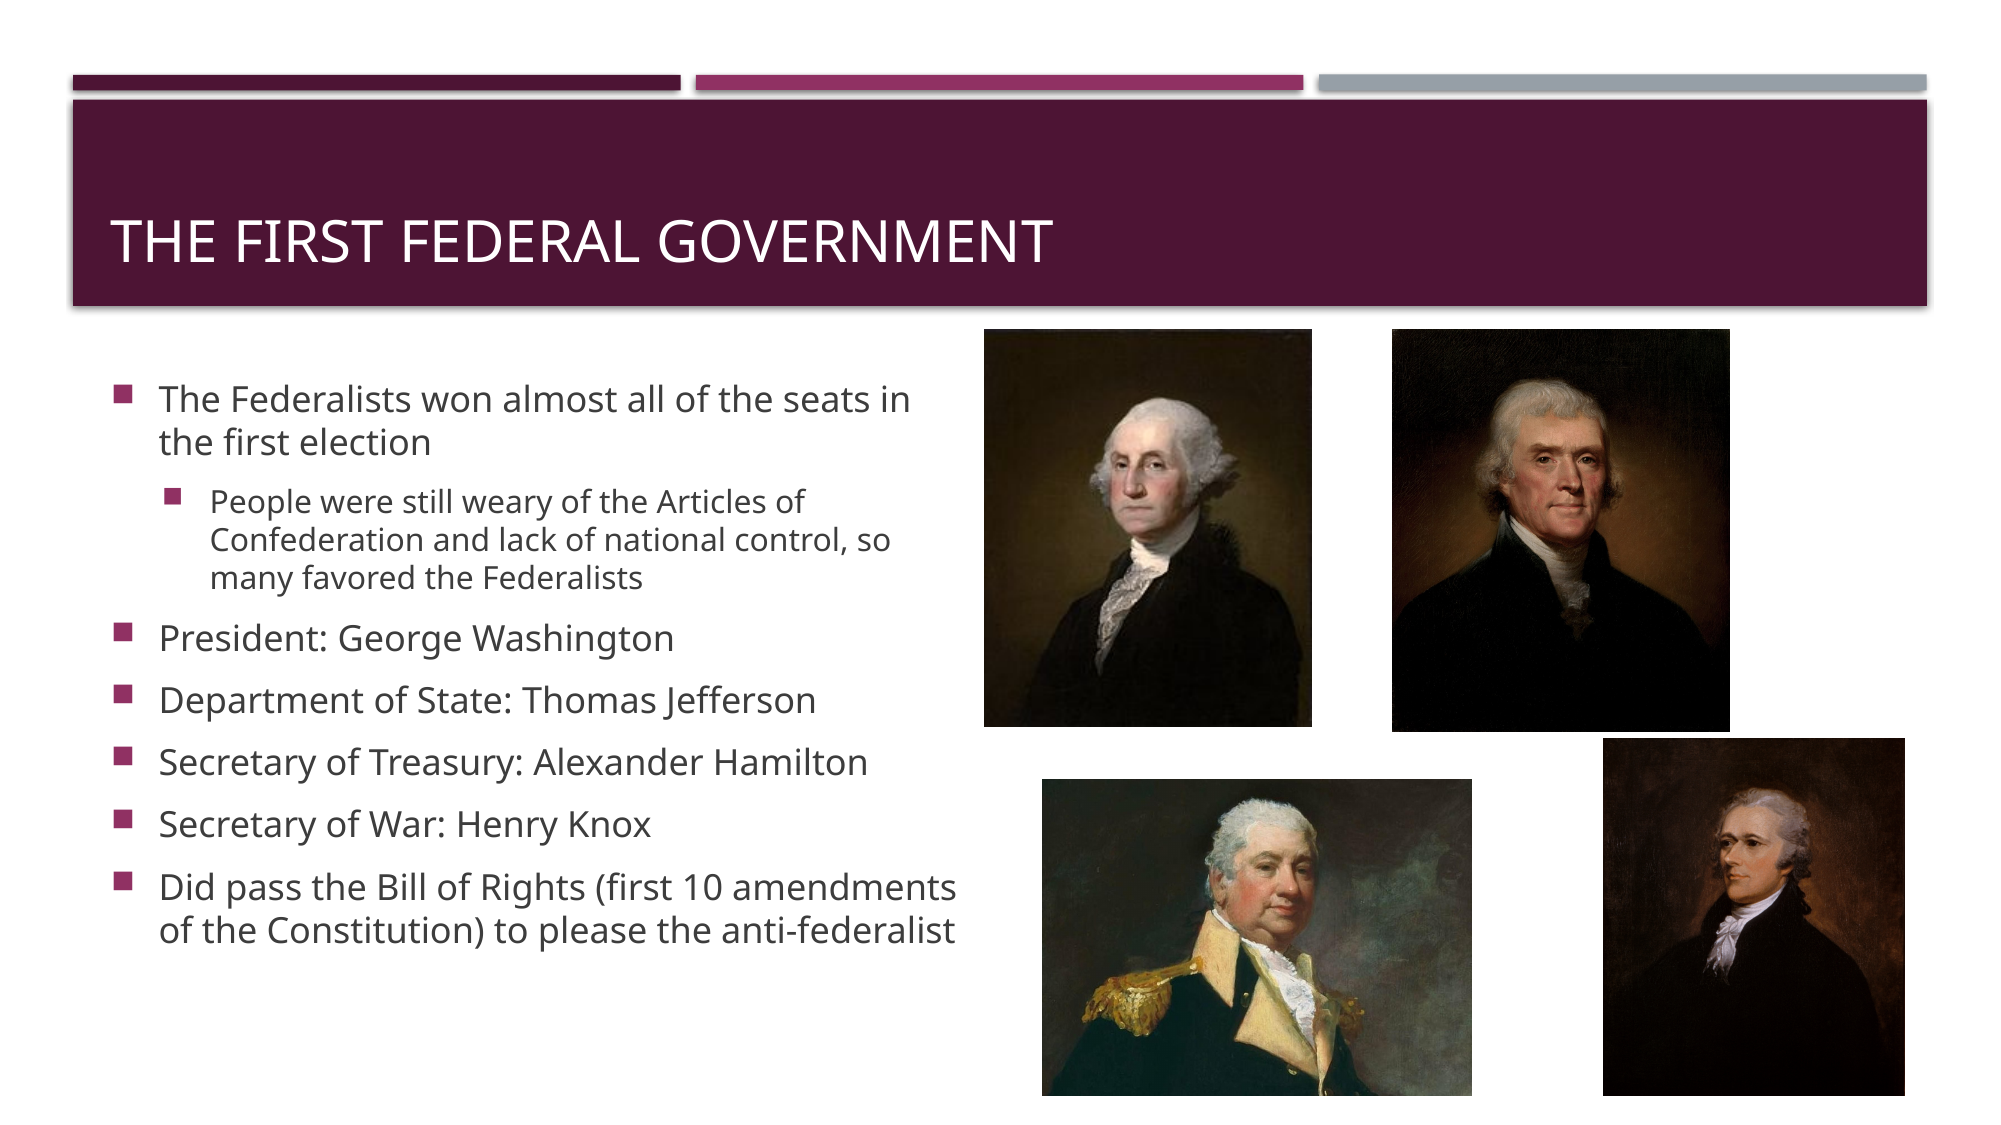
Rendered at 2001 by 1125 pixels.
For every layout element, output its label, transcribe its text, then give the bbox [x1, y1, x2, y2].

list The Federalists won almost all of the seats in the first election People were still weary of the Articles of Confederation and lack of national control, so many favored the Federalists President: George Washington Department of State: Thomas Jefferson Secretary of Treasury: Alexander Hamilton Secretary of War: Henry Knox Did pass the Bill of Rights (first 10 amendments of the Constitution) to please the anti-federalist [95, 365, 985, 962]
title The first federal government [95, 119, 1905, 282]
picture [1042, 778, 1472, 1097]
picture [1392, 329, 1731, 732]
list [984, 329, 1312, 728]
picture [1602, 737, 1906, 1097]
